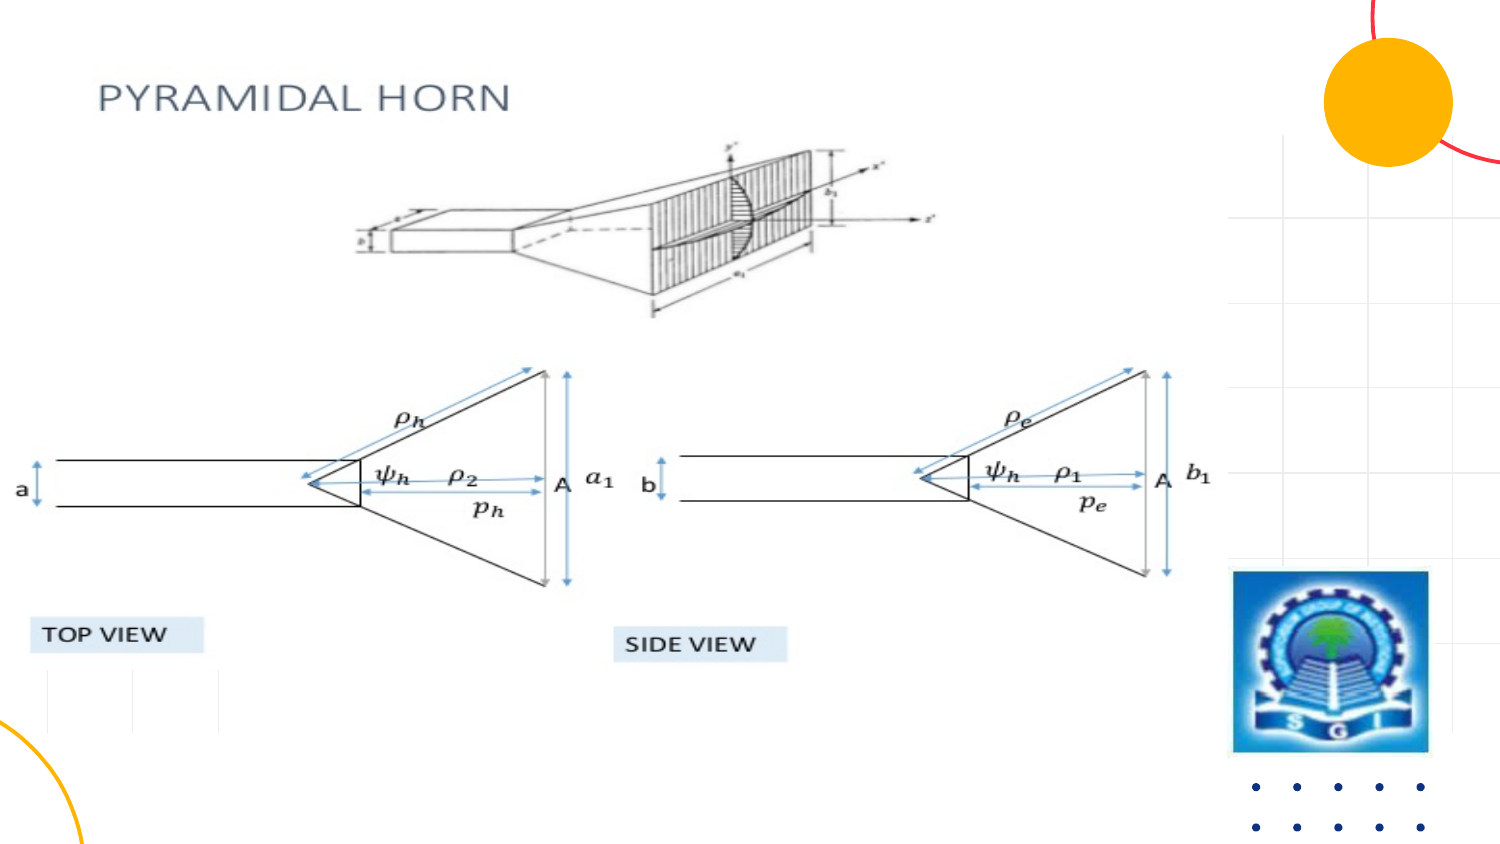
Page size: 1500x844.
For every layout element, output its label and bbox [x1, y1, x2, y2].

picture [0, 0, 1435, 758]
